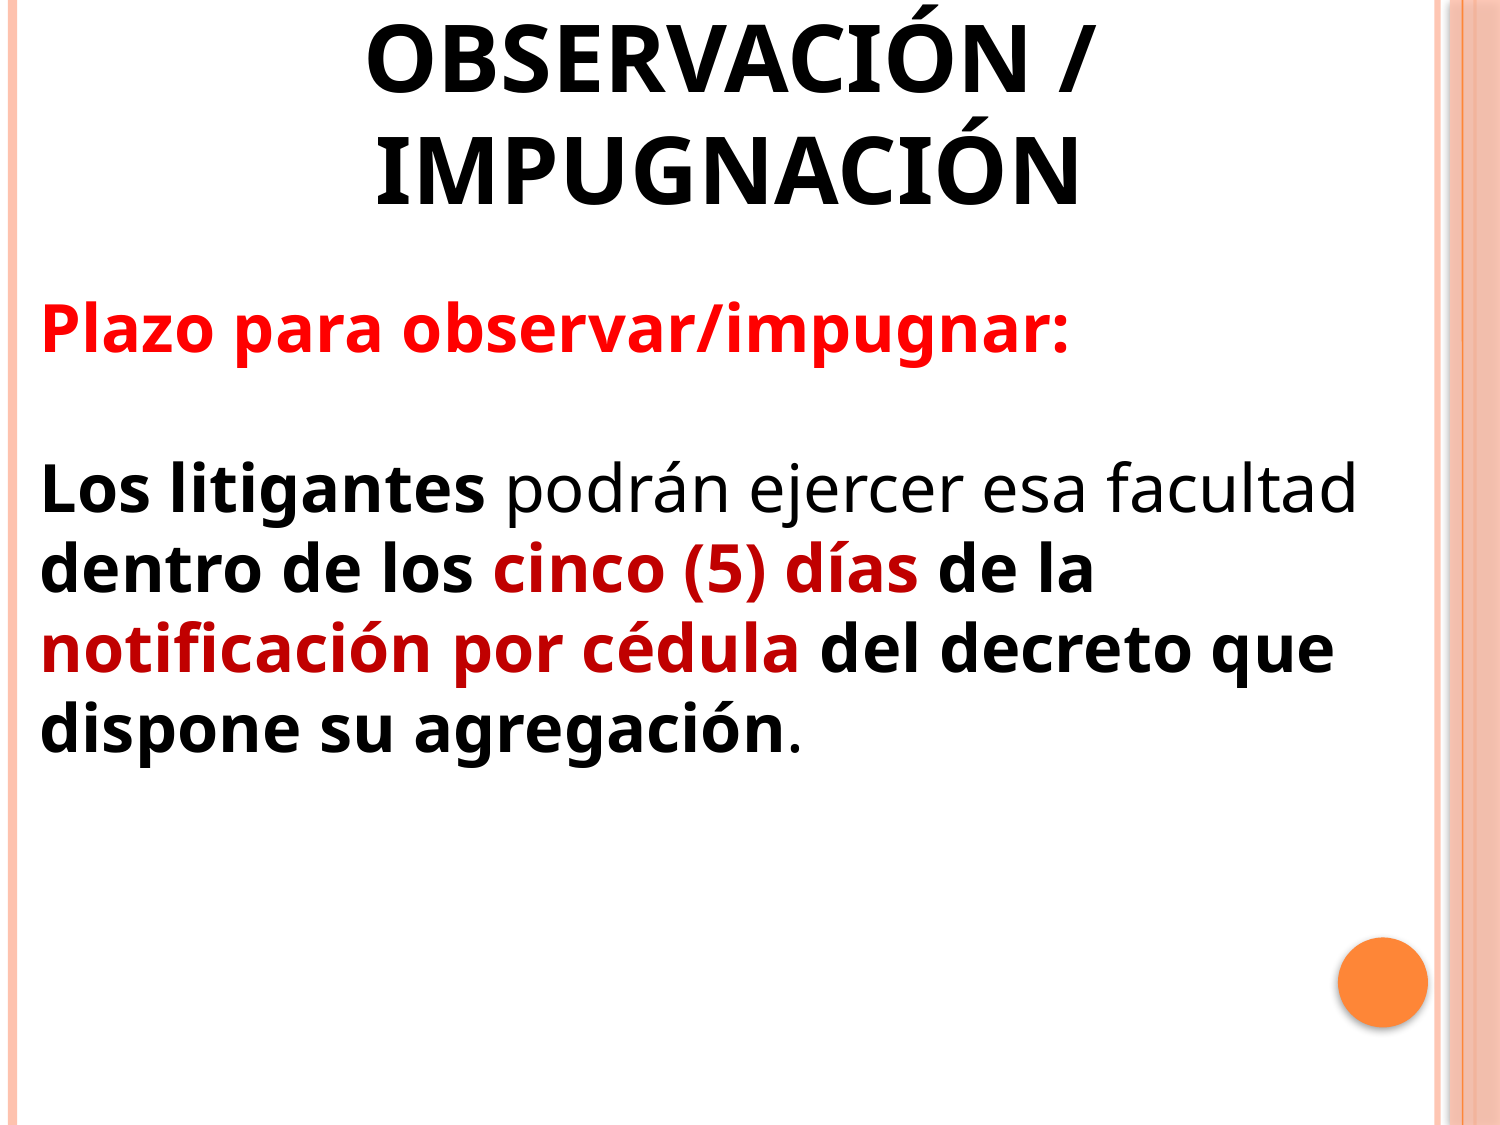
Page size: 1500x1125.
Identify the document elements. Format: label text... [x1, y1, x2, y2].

text_box [15, 268, 24, 447]
text_box Plazo para observar/impugnar: Los litigantes podrán ejercer esa facultad dentro de los cinco (5) días de la notificación por cédula del decreto que dispone su agregación. [24, 238, 1500, 774]
text_box OBSERVACIÓN / IMPUGNACIÓN [2, 0, 1459, 506]
text_box [53, 125, 1258, 238]
